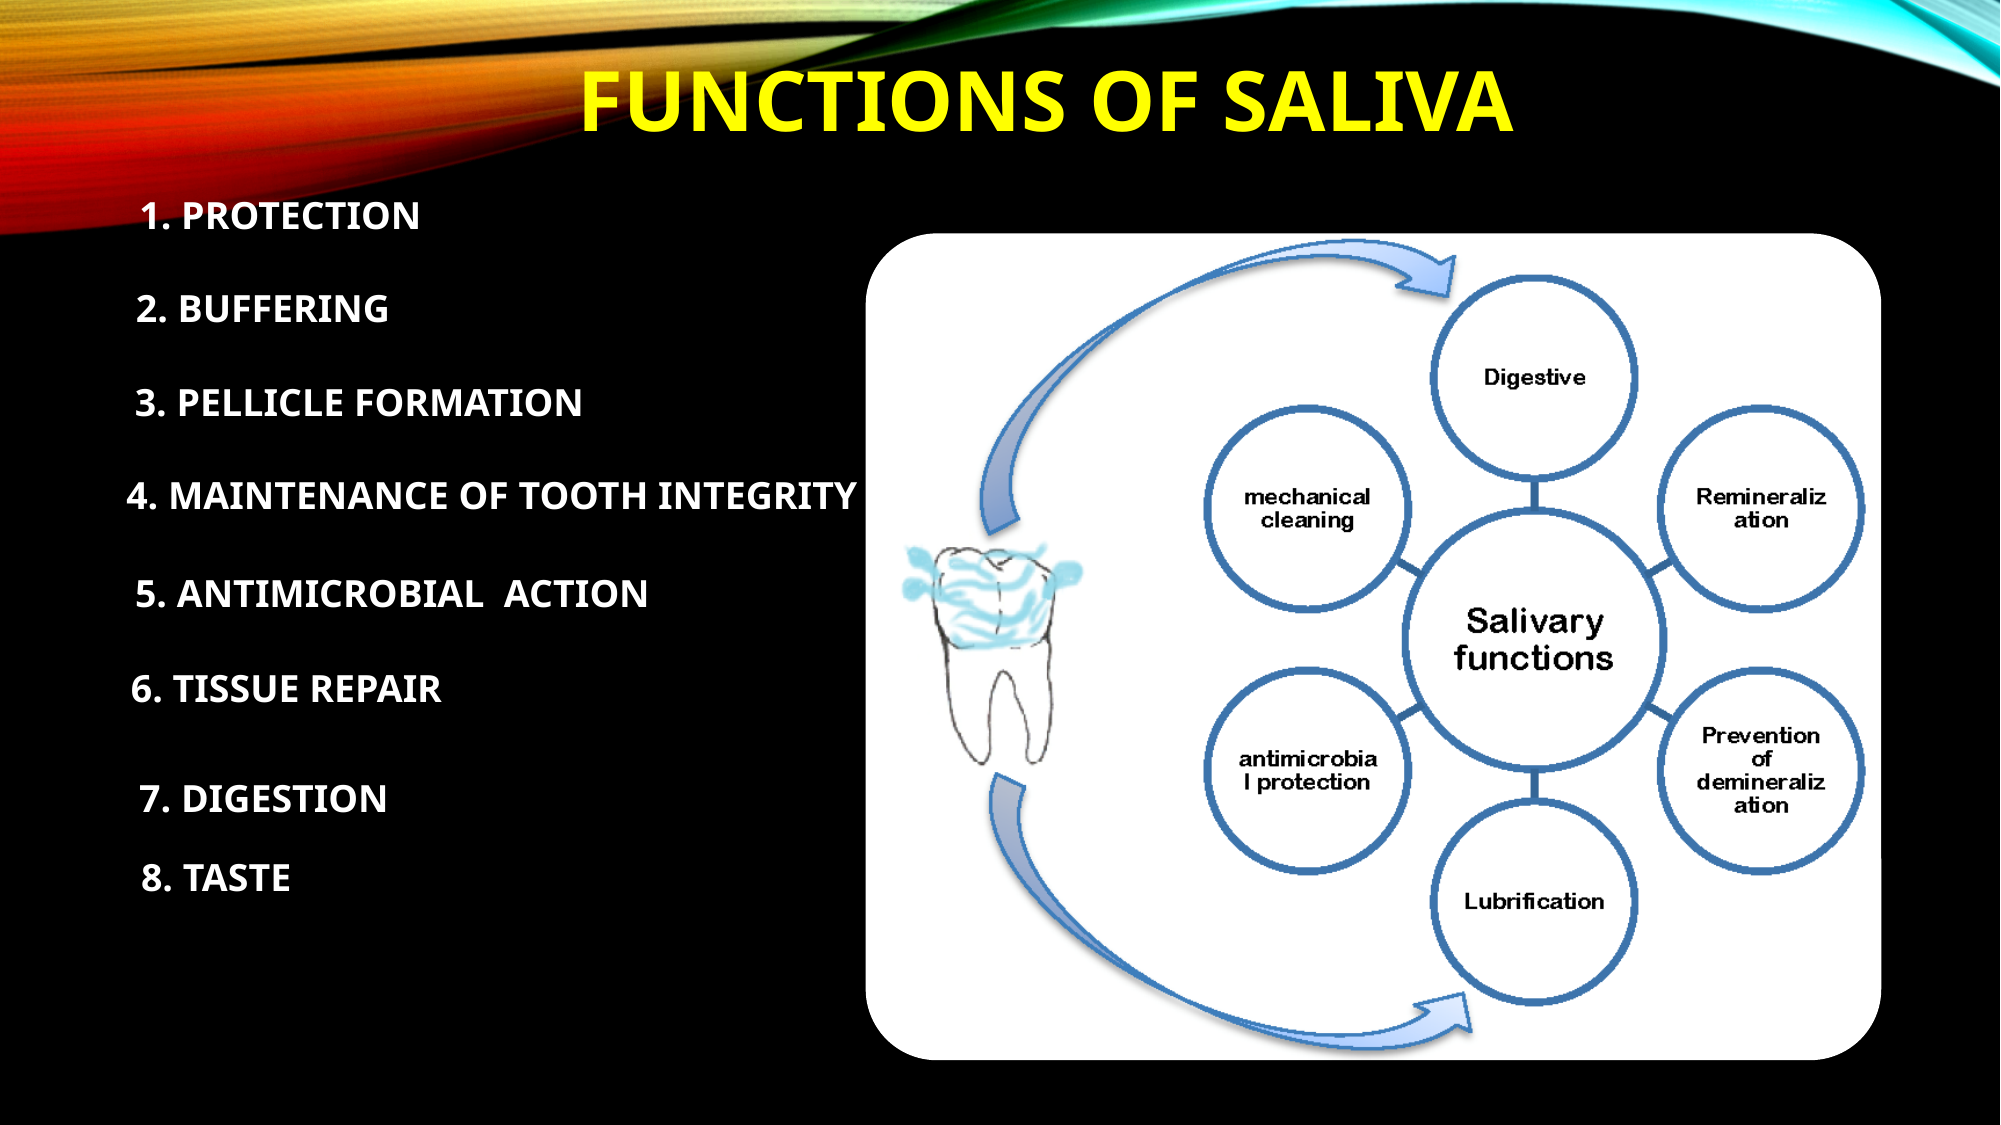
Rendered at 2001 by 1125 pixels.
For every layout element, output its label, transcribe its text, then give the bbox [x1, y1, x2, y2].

picture [0, 0, 2000, 1061]
text_box 3. PELLICLE FORMATION [120, 371, 609, 431]
text_box 8. TASTE [126, 846, 307, 907]
text_box 1. PROTECTION [124, 184, 437, 245]
text_box 4. MAINTENANCE OF TOOTH INTEGRITY [111, 464, 865, 525]
text_box 7. DIGESTION [124, 767, 404, 827]
text_box FUNCTIONS OF SALIVA [562, 40, 1529, 156]
text_box 5. ANTIMICROBIAL ACTION [120, 562, 675, 623]
text_box 2. BUFFERING [121, 277, 406, 338]
text_box 6. TISSUE REPAIR [116, 657, 458, 717]
